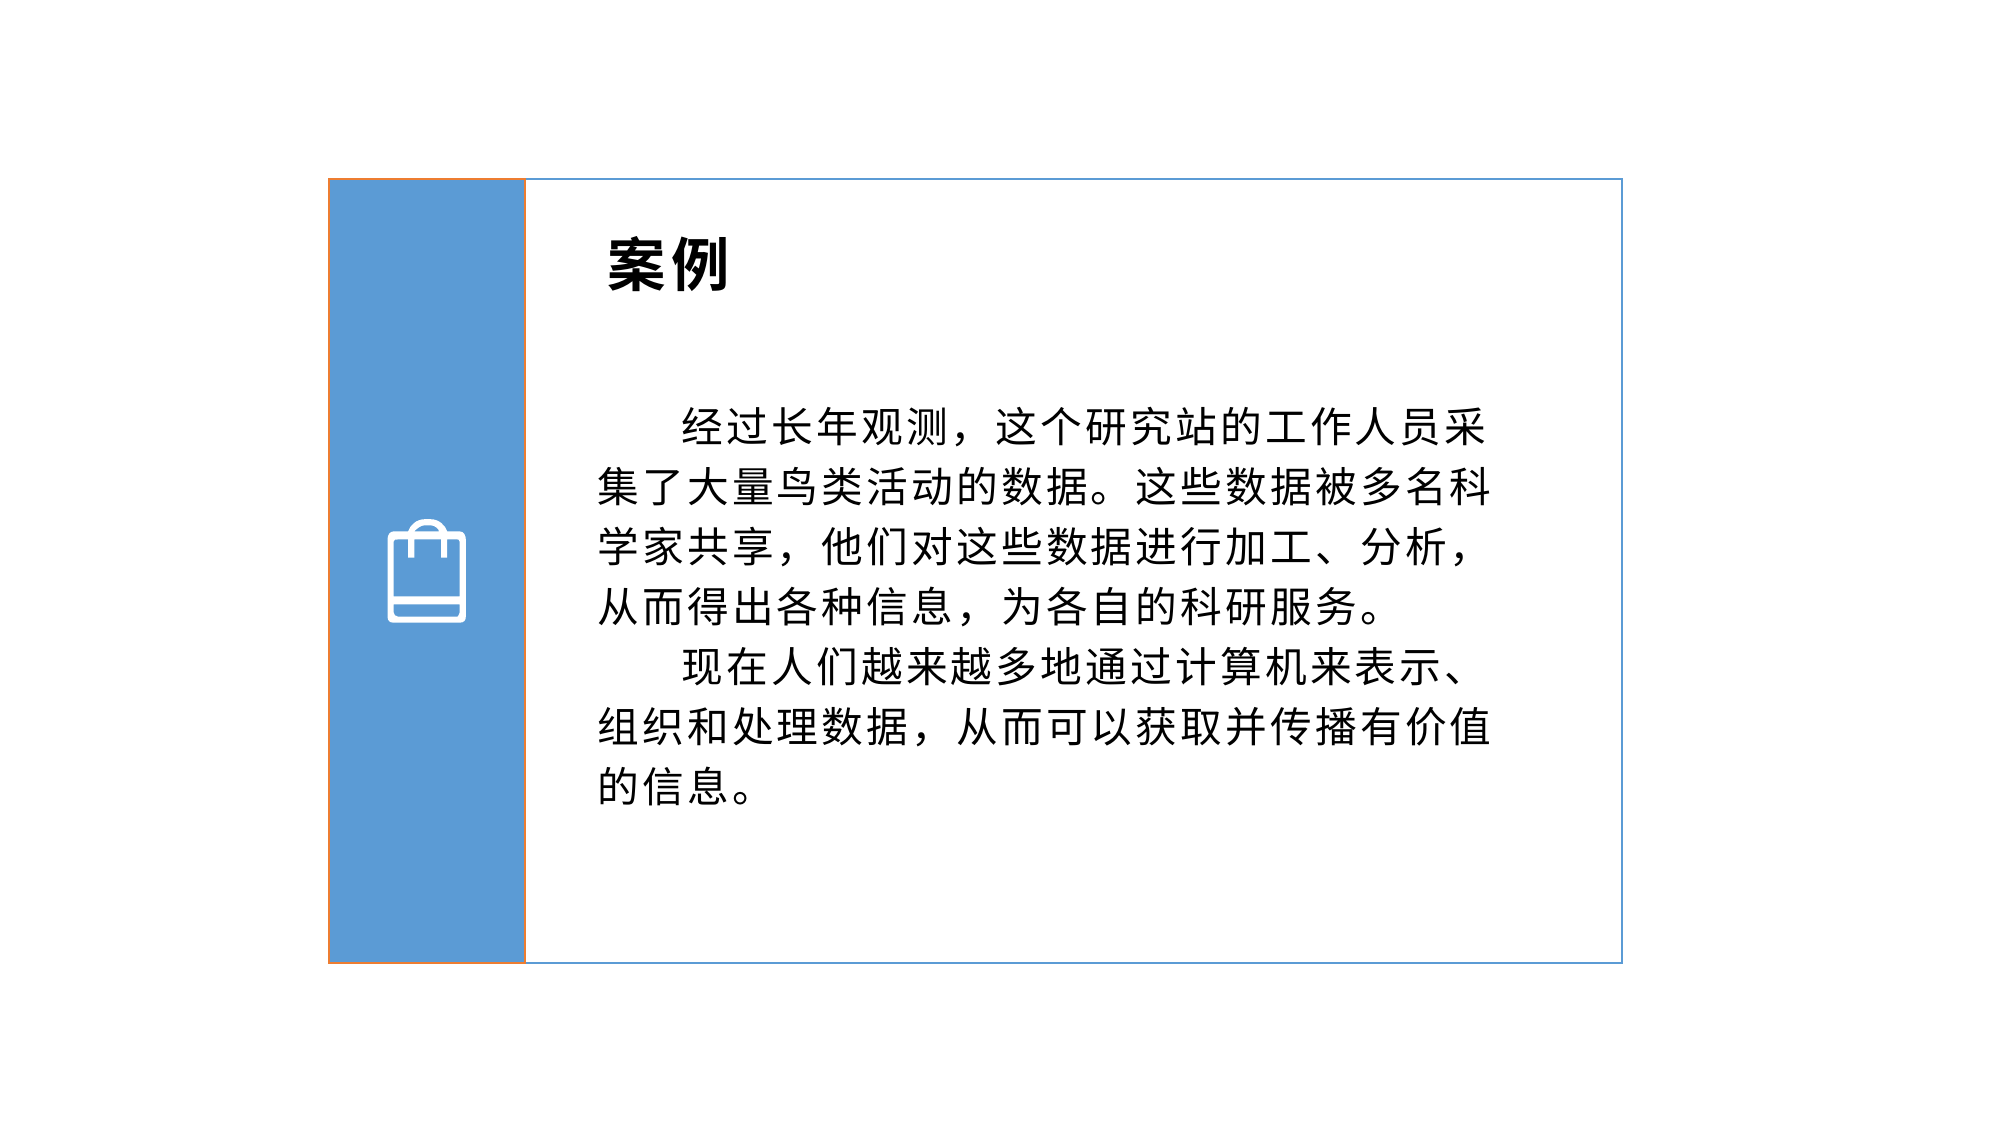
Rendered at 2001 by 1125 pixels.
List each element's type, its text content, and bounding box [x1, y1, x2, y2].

text_box 案例 [559, 192, 778, 298]
text_box [328, 178, 526, 964]
text_box [526, 178, 1623, 964]
text_box 经过长年观测，这个研究站的工作人员采集了大量鸟类活动的数据。这些数据被多名科学家共享，他们对这些数据进行加工、分析，从而得出各种信息，为各自的科研服务。 现在人们越来越多地通过计算机来表示、组织和处理数据，从而可以获取并传播有价值的信息。 [582, 391, 1539, 819]
text_box [387, 519, 466, 623]
